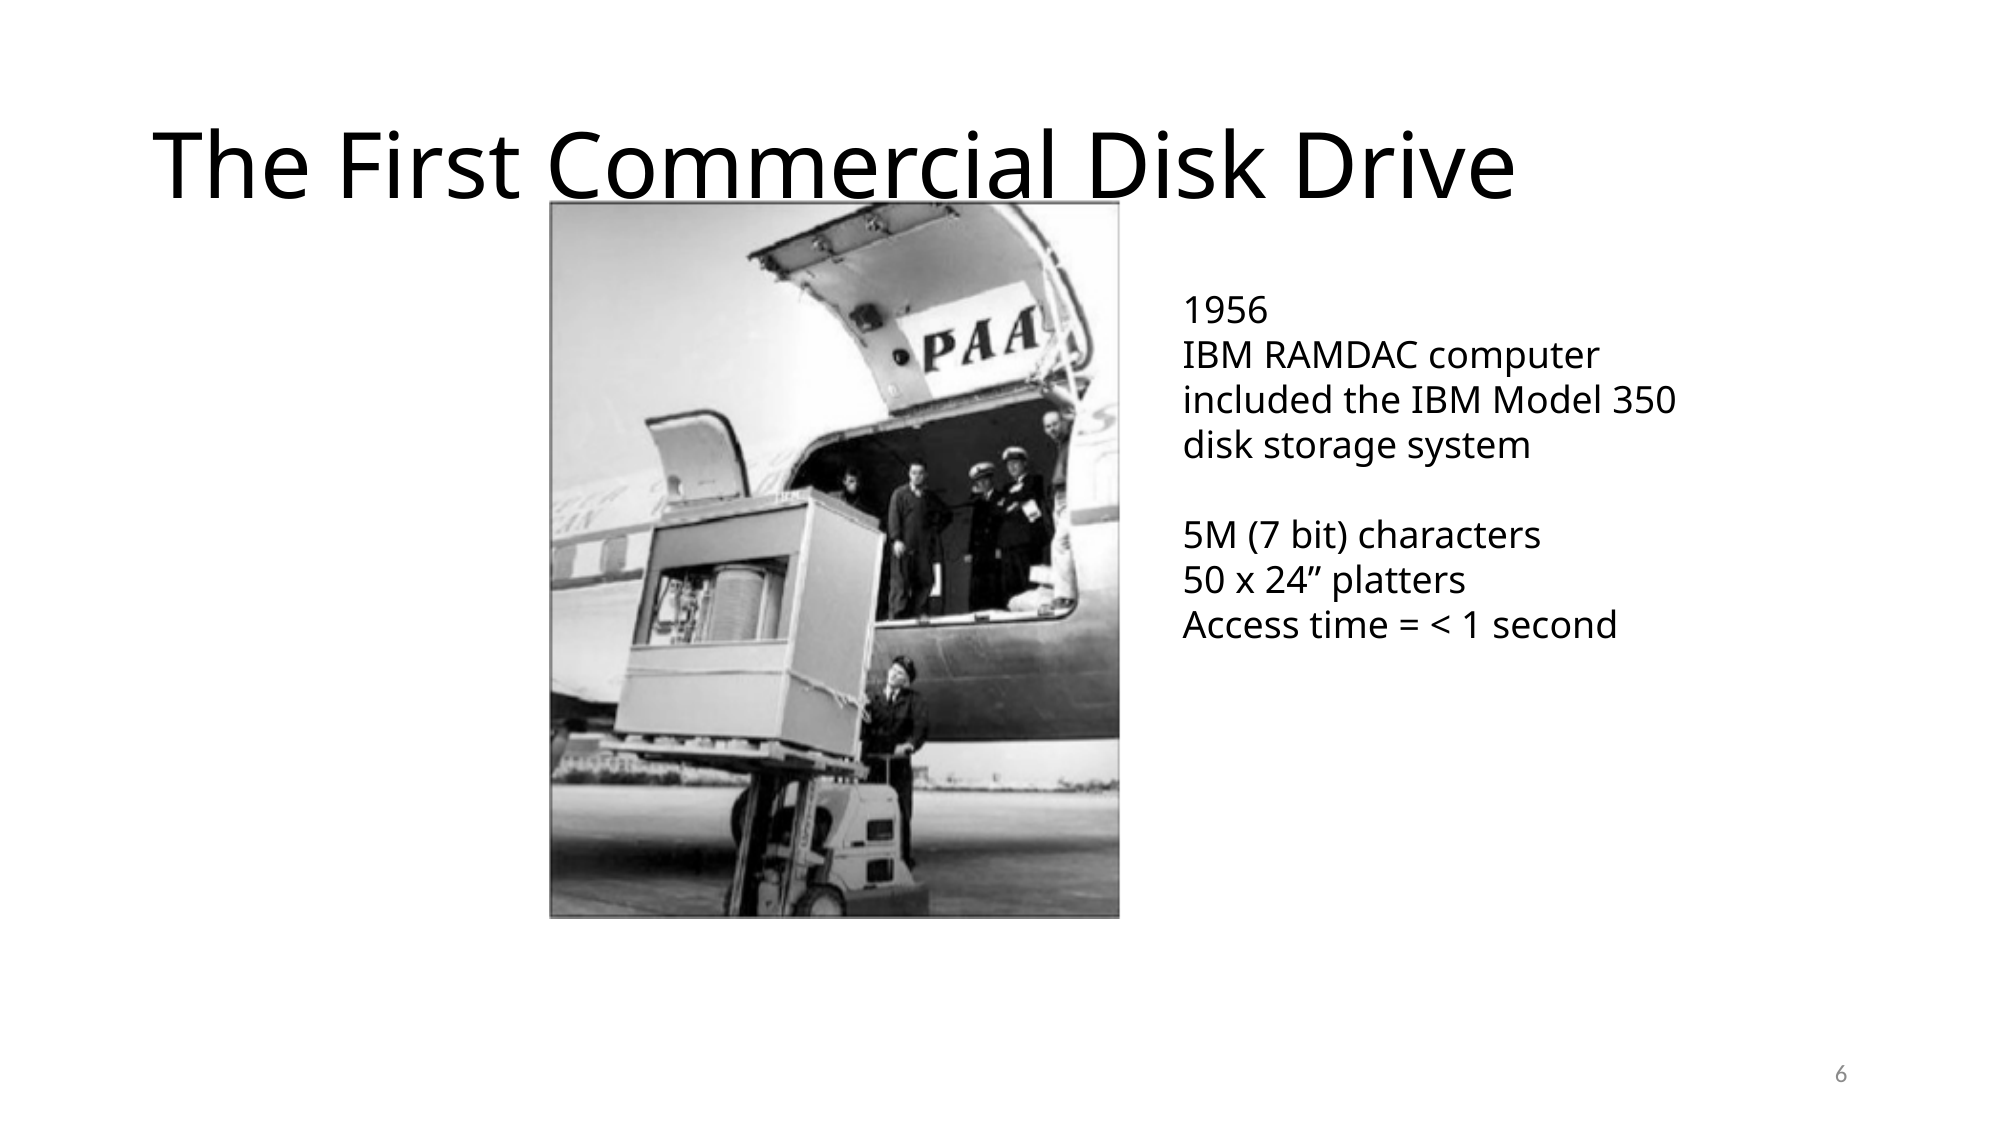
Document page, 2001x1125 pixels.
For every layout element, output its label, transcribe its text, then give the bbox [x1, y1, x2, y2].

title The First Commercial Disk Drive [137, 59, 1863, 278]
slide_number 6 [1412, 1042, 1863, 1103]
text_box 1956 IBM RAMDAC computer included the IBM Model 350 disk storage system 5M (7 bit) characters 50 x 24” platters Access time = < 1 second [1167, 278, 1714, 699]
picture [549, 199, 1122, 919]
